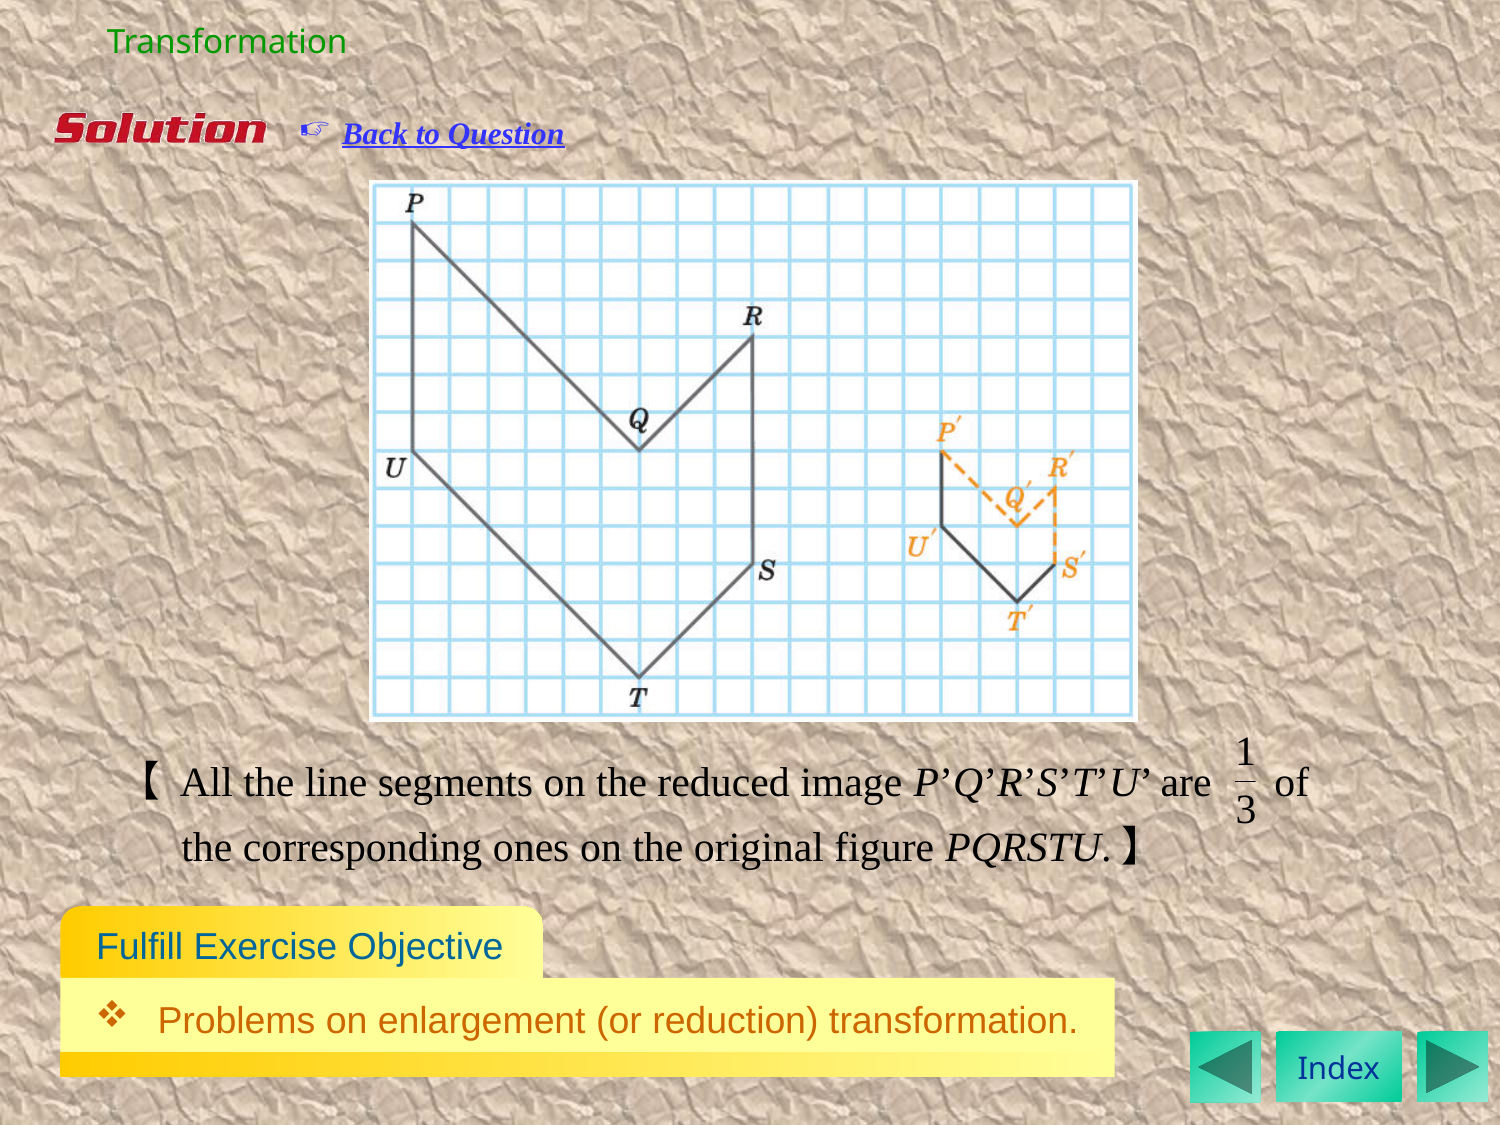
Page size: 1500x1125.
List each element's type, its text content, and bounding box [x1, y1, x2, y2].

text_box Index [1276, 1031, 1402, 1102]
picture [0, 0, 1500, 1125]
text_box [1190, 1031, 1261, 1103]
text_box [1417, 1031, 1488, 1102]
text_box Back to Question [284, 94, 580, 159]
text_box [103, 728, 1347, 878]
text_box Transformation [29, 12, 363, 68]
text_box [60, 906, 1188, 1078]
